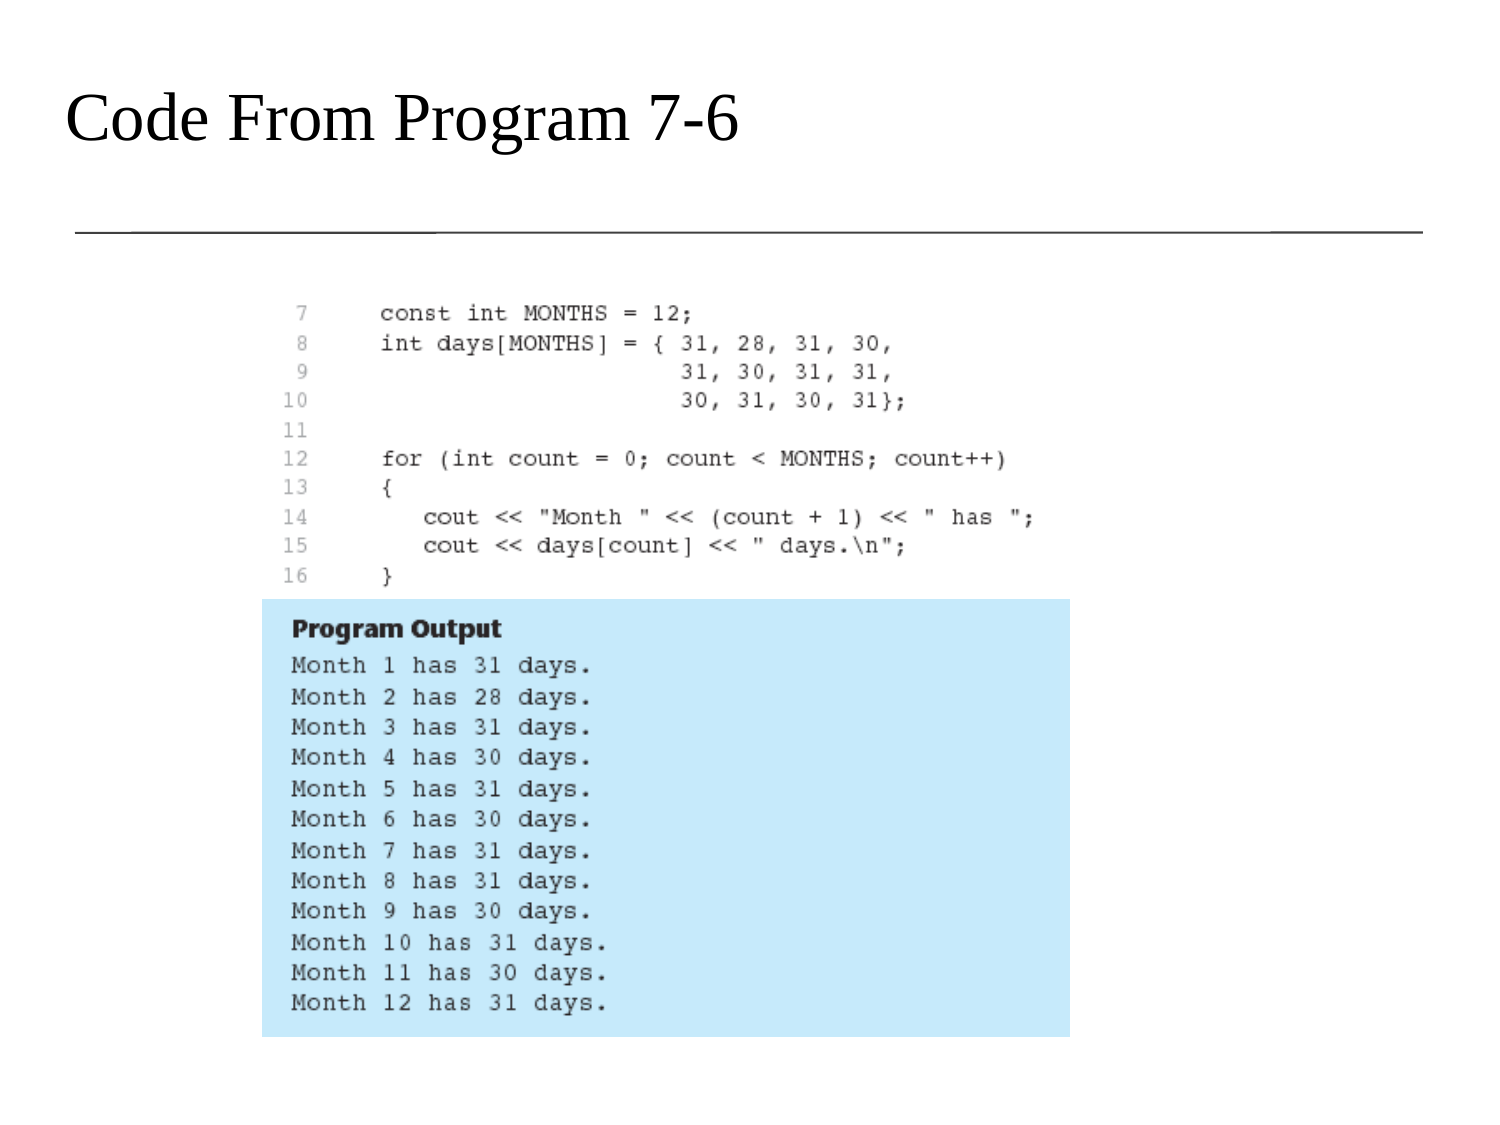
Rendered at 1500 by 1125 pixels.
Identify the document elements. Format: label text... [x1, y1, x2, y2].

title Code From Program 7-6 [50, 24, 1400, 213]
picture [262, 599, 1070, 1037]
picture [274, 299, 1043, 593]
